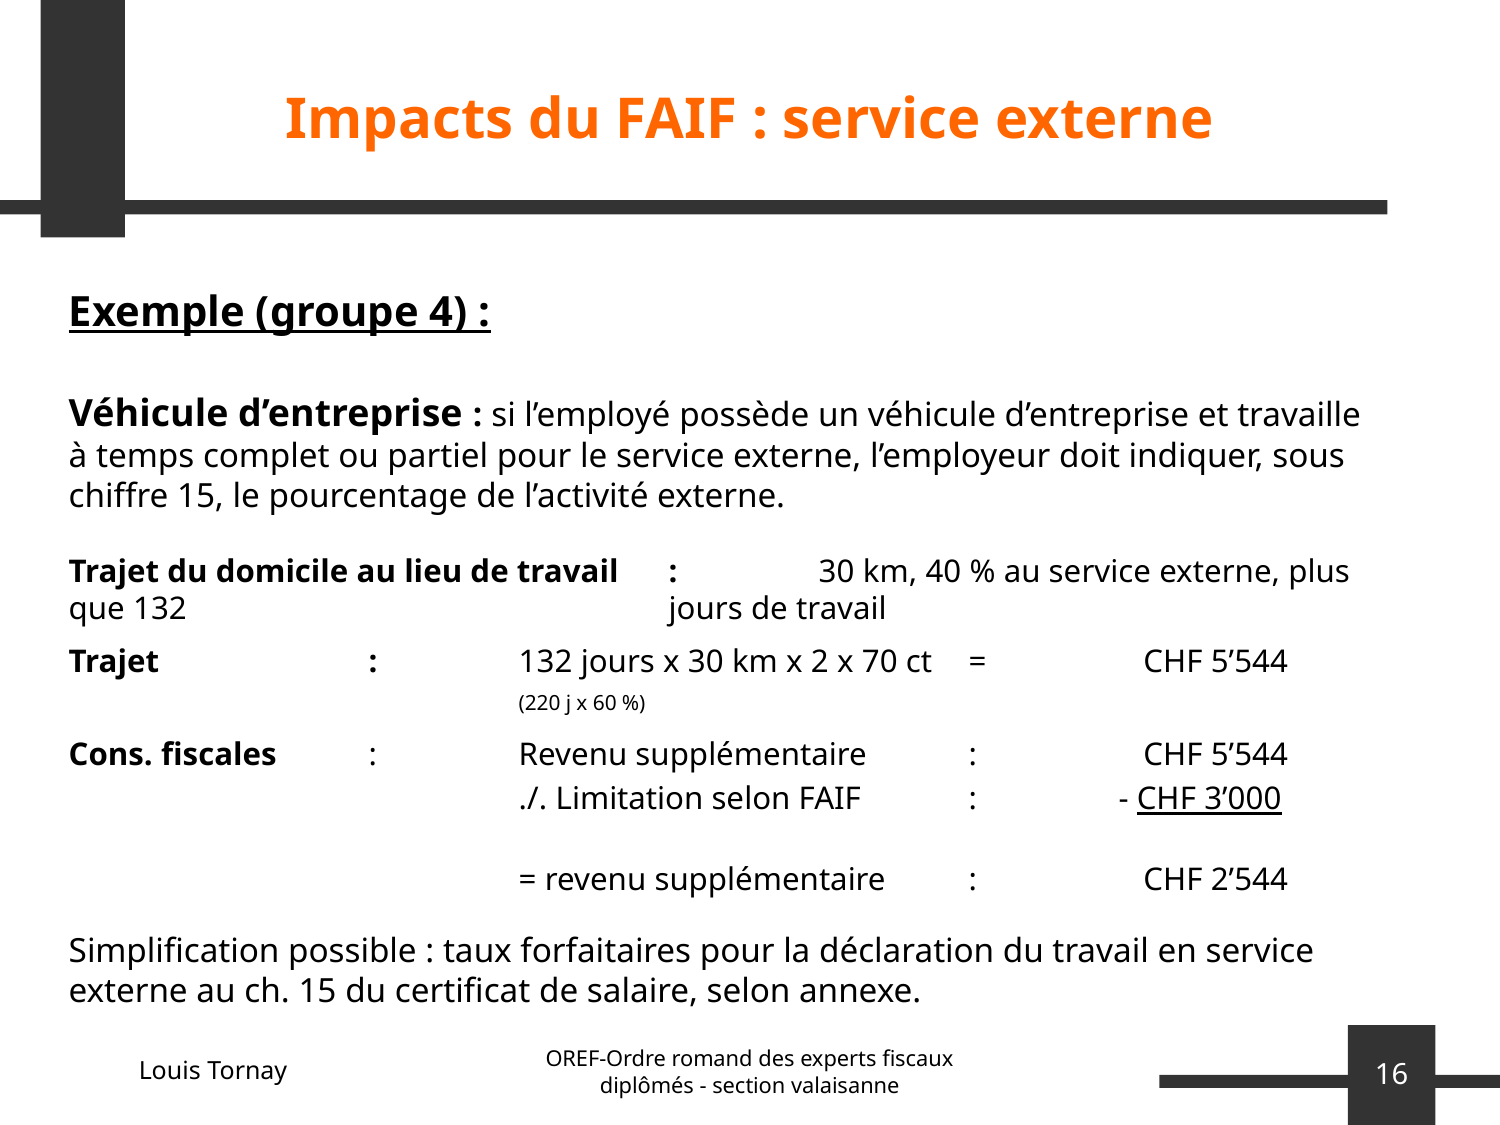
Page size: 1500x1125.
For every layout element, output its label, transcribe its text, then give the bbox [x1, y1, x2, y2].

title Impacts du FAIF : service externe [111, 18, 1388, 214]
footer OREF-Ordre romand des experts fiscaux diplômés - section valaisanne [512, 1037, 988, 1113]
list Exemple (groupe 4) : Véhicule d’entreprise : si l’employé possède un véhicule d’entreprise et travaille à temps complet ou partiel pour le service externe, l’employeur doit indiquer, sous chiffre 15, le pourcentage de l’activité externe. Trajet du domicile au lieu de travail : 30 km, 40 % au service externe, plus que 132 jours de travail Trajet : 132 jours x 30 km x 2 x 70 ct = CHF 5’544 (220 j x 60 %) Cons. fiscales : Revenu supplémentaire : CHF 5’544 ./. Limitation selon FAIF : - CHF 3’000 = revenu supplémentaire : CHF 2’544 Simplification possible : taux forfaitaires pour la déclaration du travail en service externe au ch. 15 du certificat de salaire, selon annexe. [53, 246, 1389, 1004]
